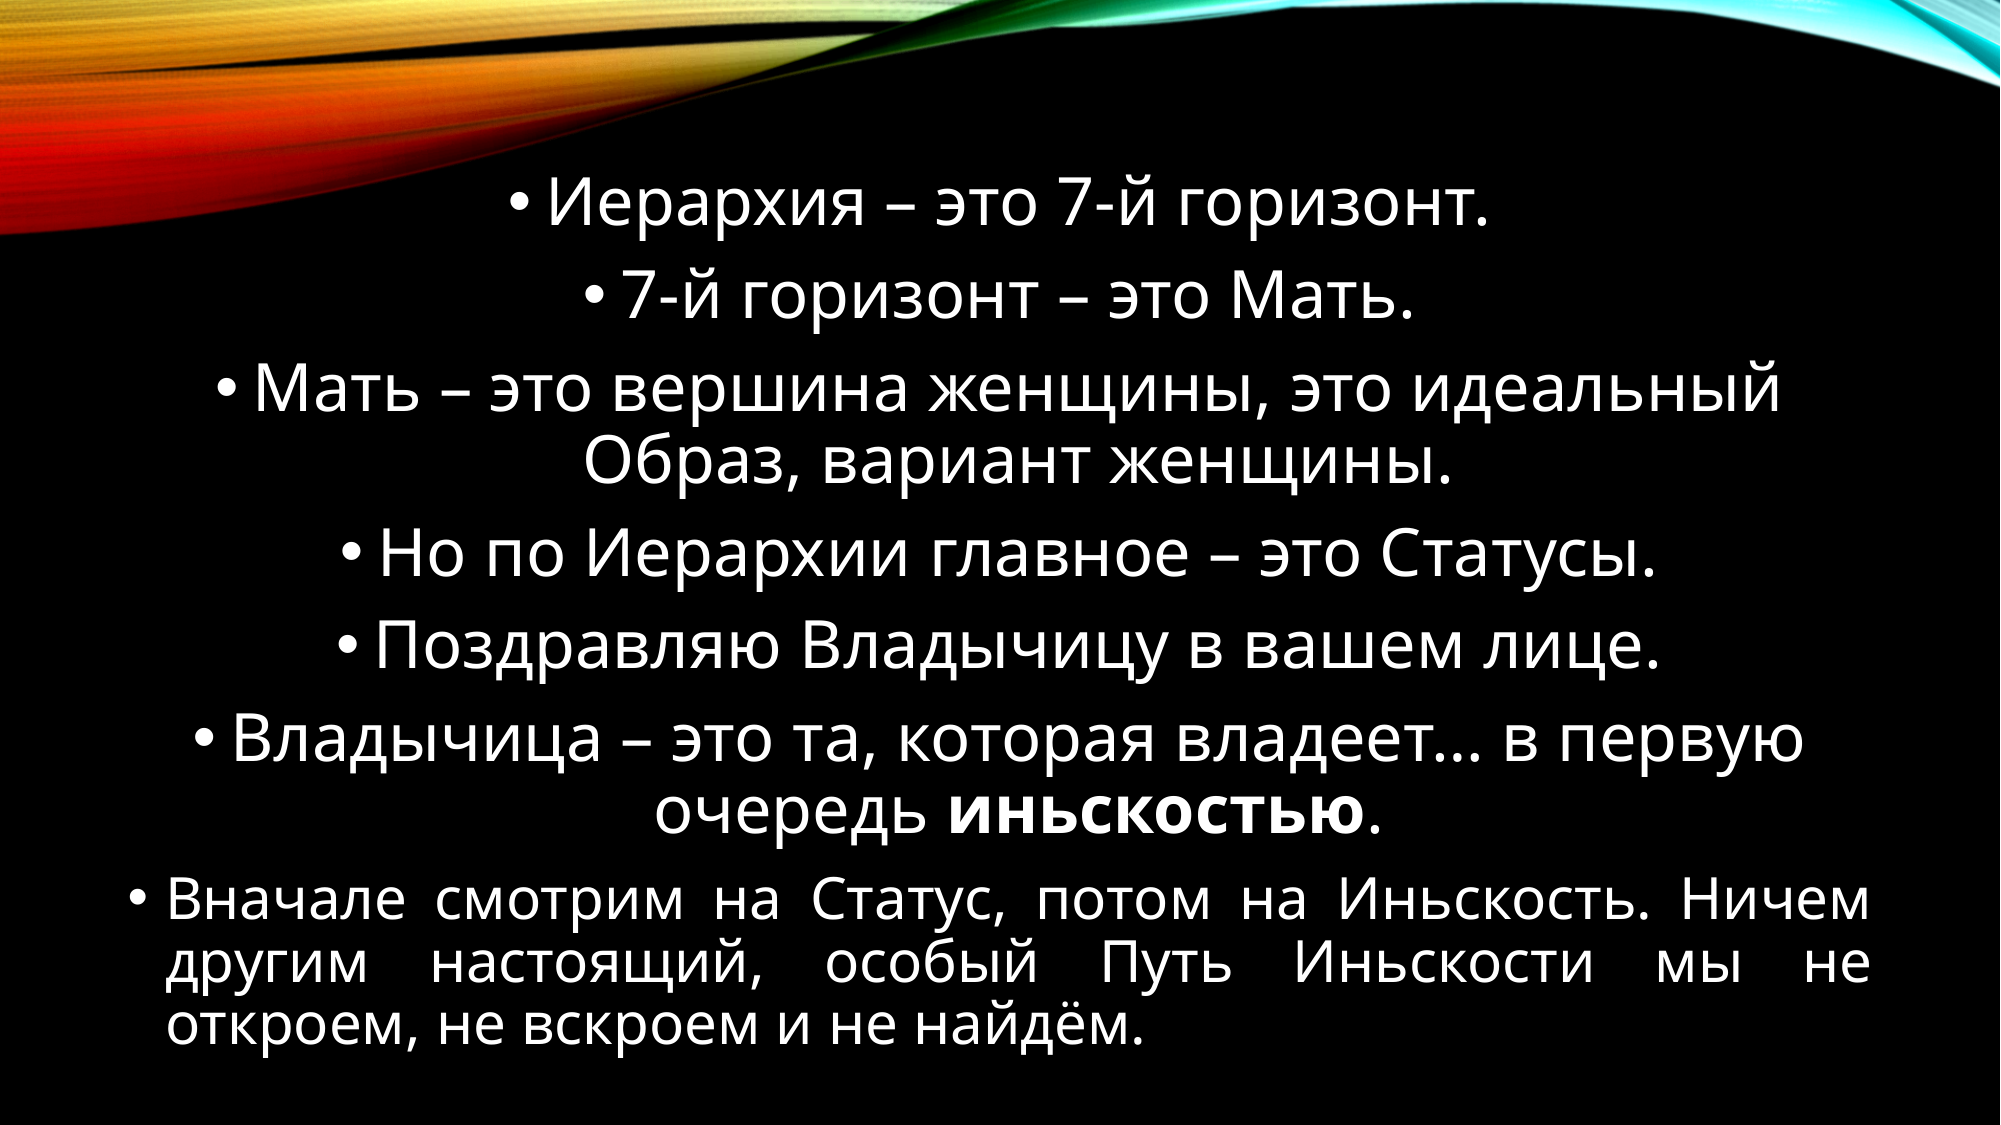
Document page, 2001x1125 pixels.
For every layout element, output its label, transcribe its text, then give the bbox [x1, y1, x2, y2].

picture [0, 0, 2000, 237]
list Иерархия – это 7-й горизонт. 7-й горизонт – это Мать. Мать – это вершина женщины, это идеальный Образ, вариант женщины. Но по Иерархии главное – это Статусы. Поздравляю Владычицу в вашем лице. Владычица – это та, которая владеет… в первую очередь иньскостью. Вначале смотрим на Статус, потом на Иньскость. Ничем другим настоящий, особый Путь Иньскости мы не откроем, не вскроем и не найдём. [112, 160, 1888, 1071]
